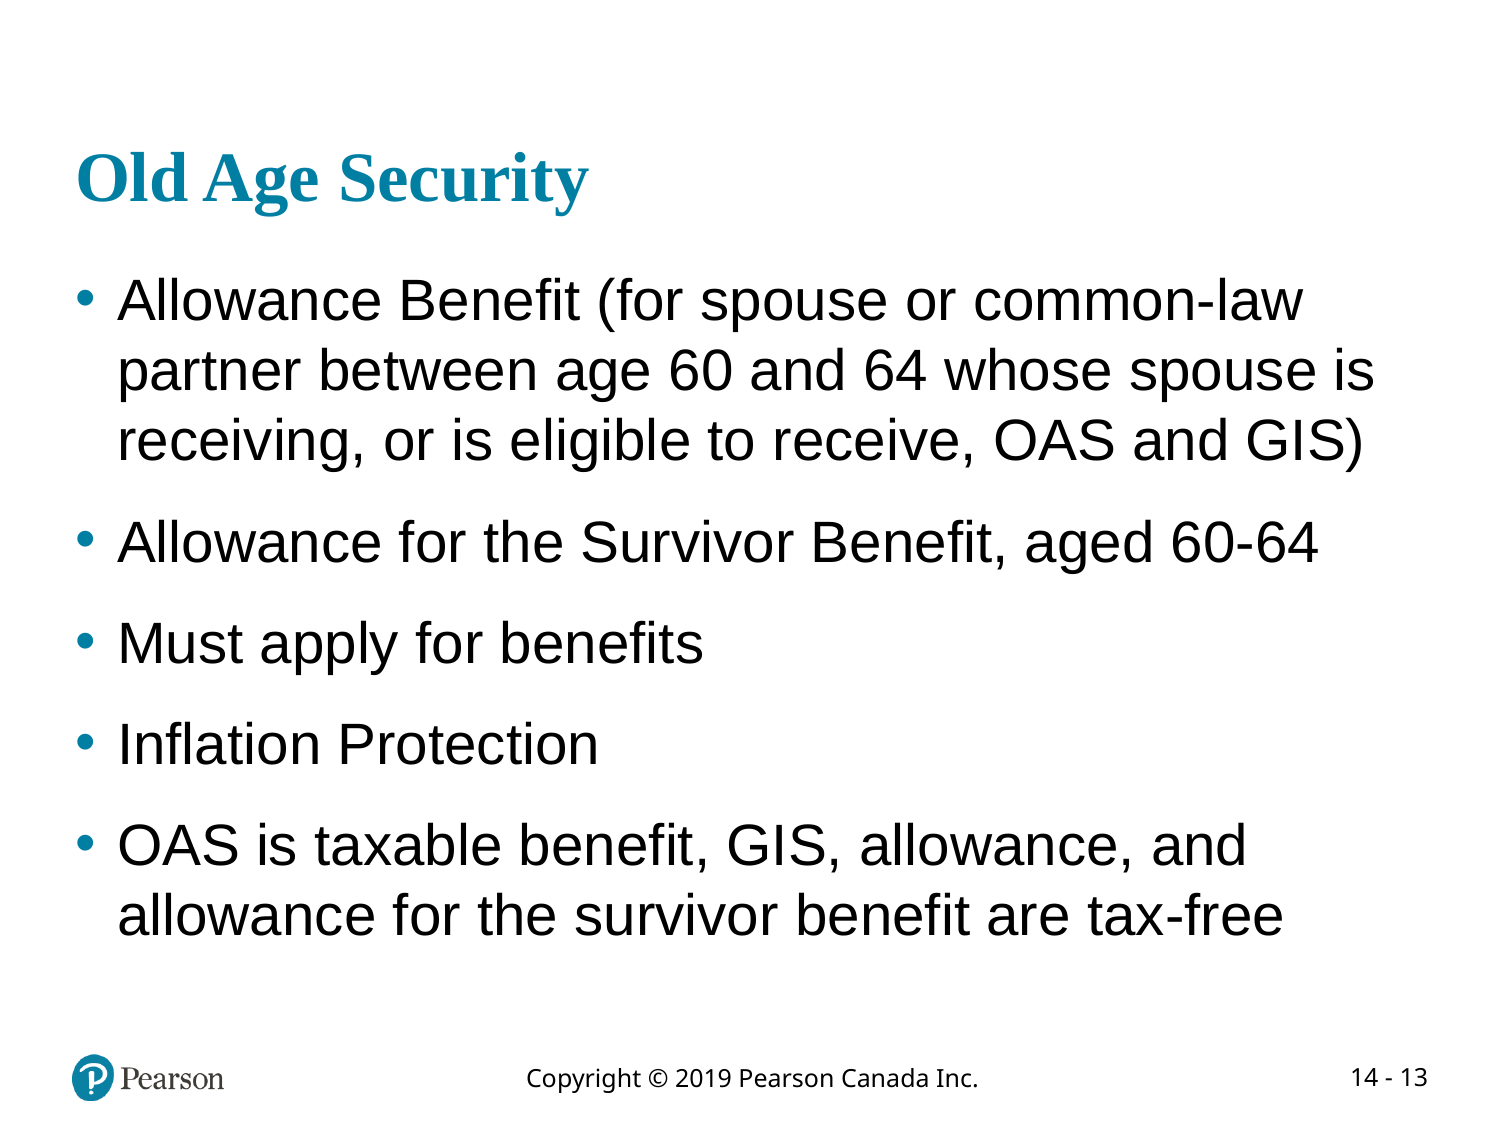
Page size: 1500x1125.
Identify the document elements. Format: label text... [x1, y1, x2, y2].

title Old Age Security [75, 35, 1425, 216]
picture [99, 1054, 224, 1101]
picture [81, 1064, 107, 1089]
picture [72, 1087, 83, 1101]
picture [72, 1054, 89, 1072]
list Allowance Benefit (for spouse or common-law partner between age 60 and 64 whose spouse is receiving, or is eligible to receive, OAS and GIS) Allowance for the Survivor Benefit, aged 60-64 Must apply for benefits Inflation Protection OAS is taxable benefit, GIS, allowance, and allowance for the survivor benefit are tax-free [75, 262, 1425, 1005]
